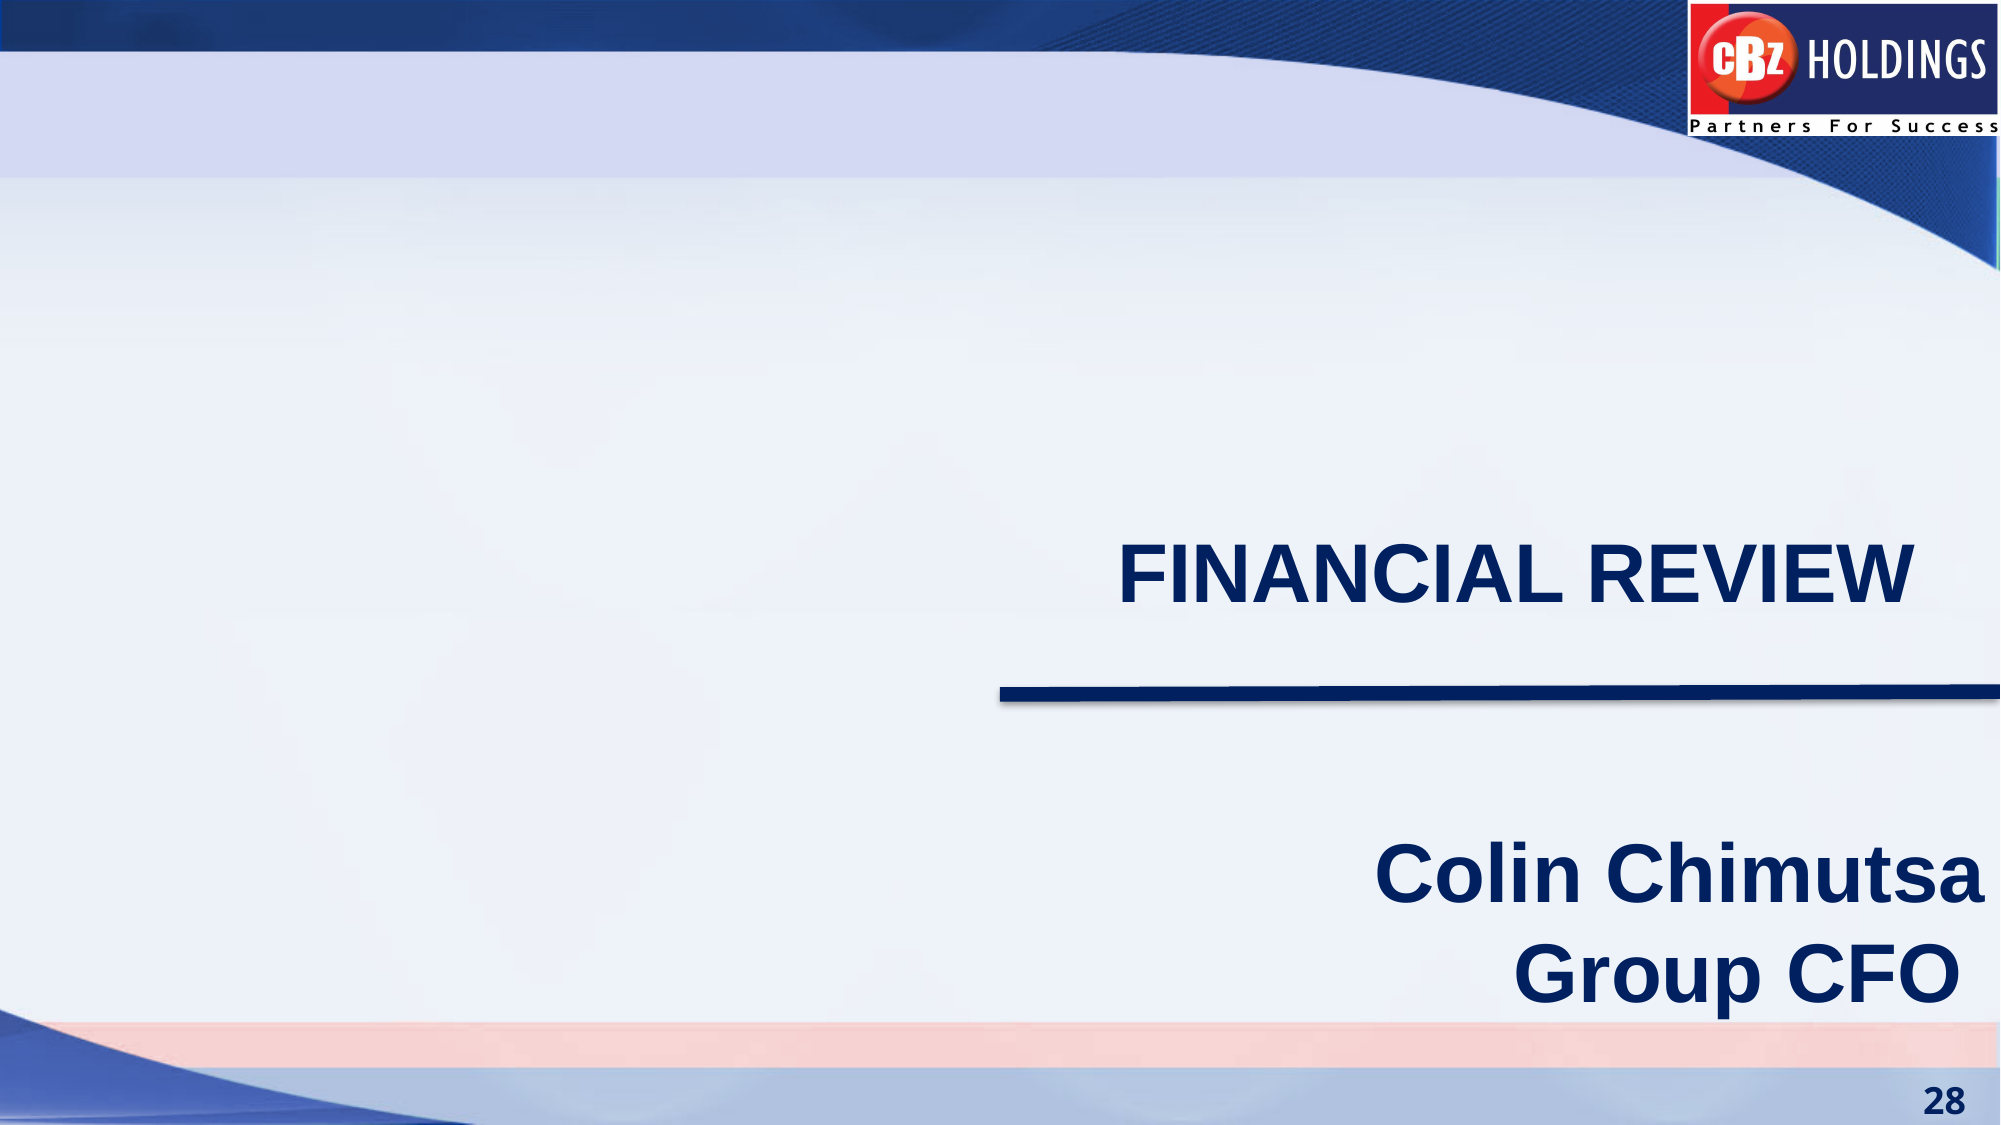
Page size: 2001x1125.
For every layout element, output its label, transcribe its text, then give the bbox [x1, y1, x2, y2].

text_box FINANCIAL REVIEW Colin Chimutsa Group CFO [0, 512, 2000, 605]
picture [0, 0, 2001, 1125]
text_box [999, 691, 2000, 695]
slide_number 28 [1908, 1069, 2000, 1125]
